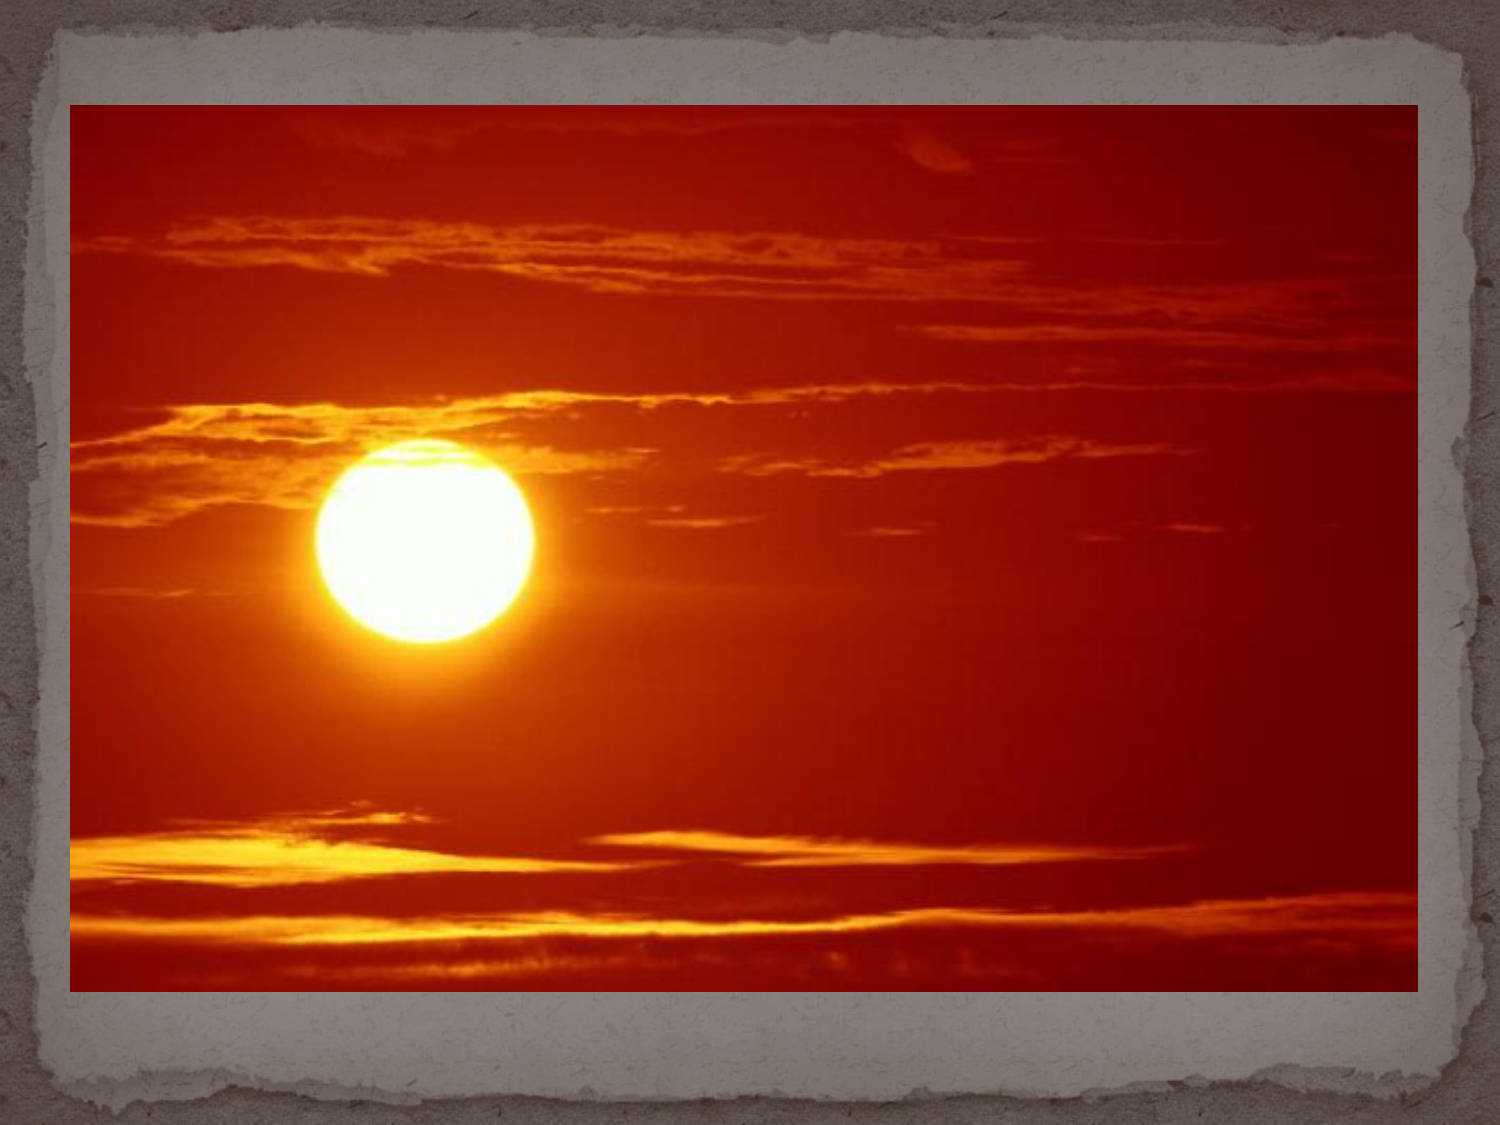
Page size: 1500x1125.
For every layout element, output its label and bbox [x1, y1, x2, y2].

picture [70, 105, 1418, 992]
